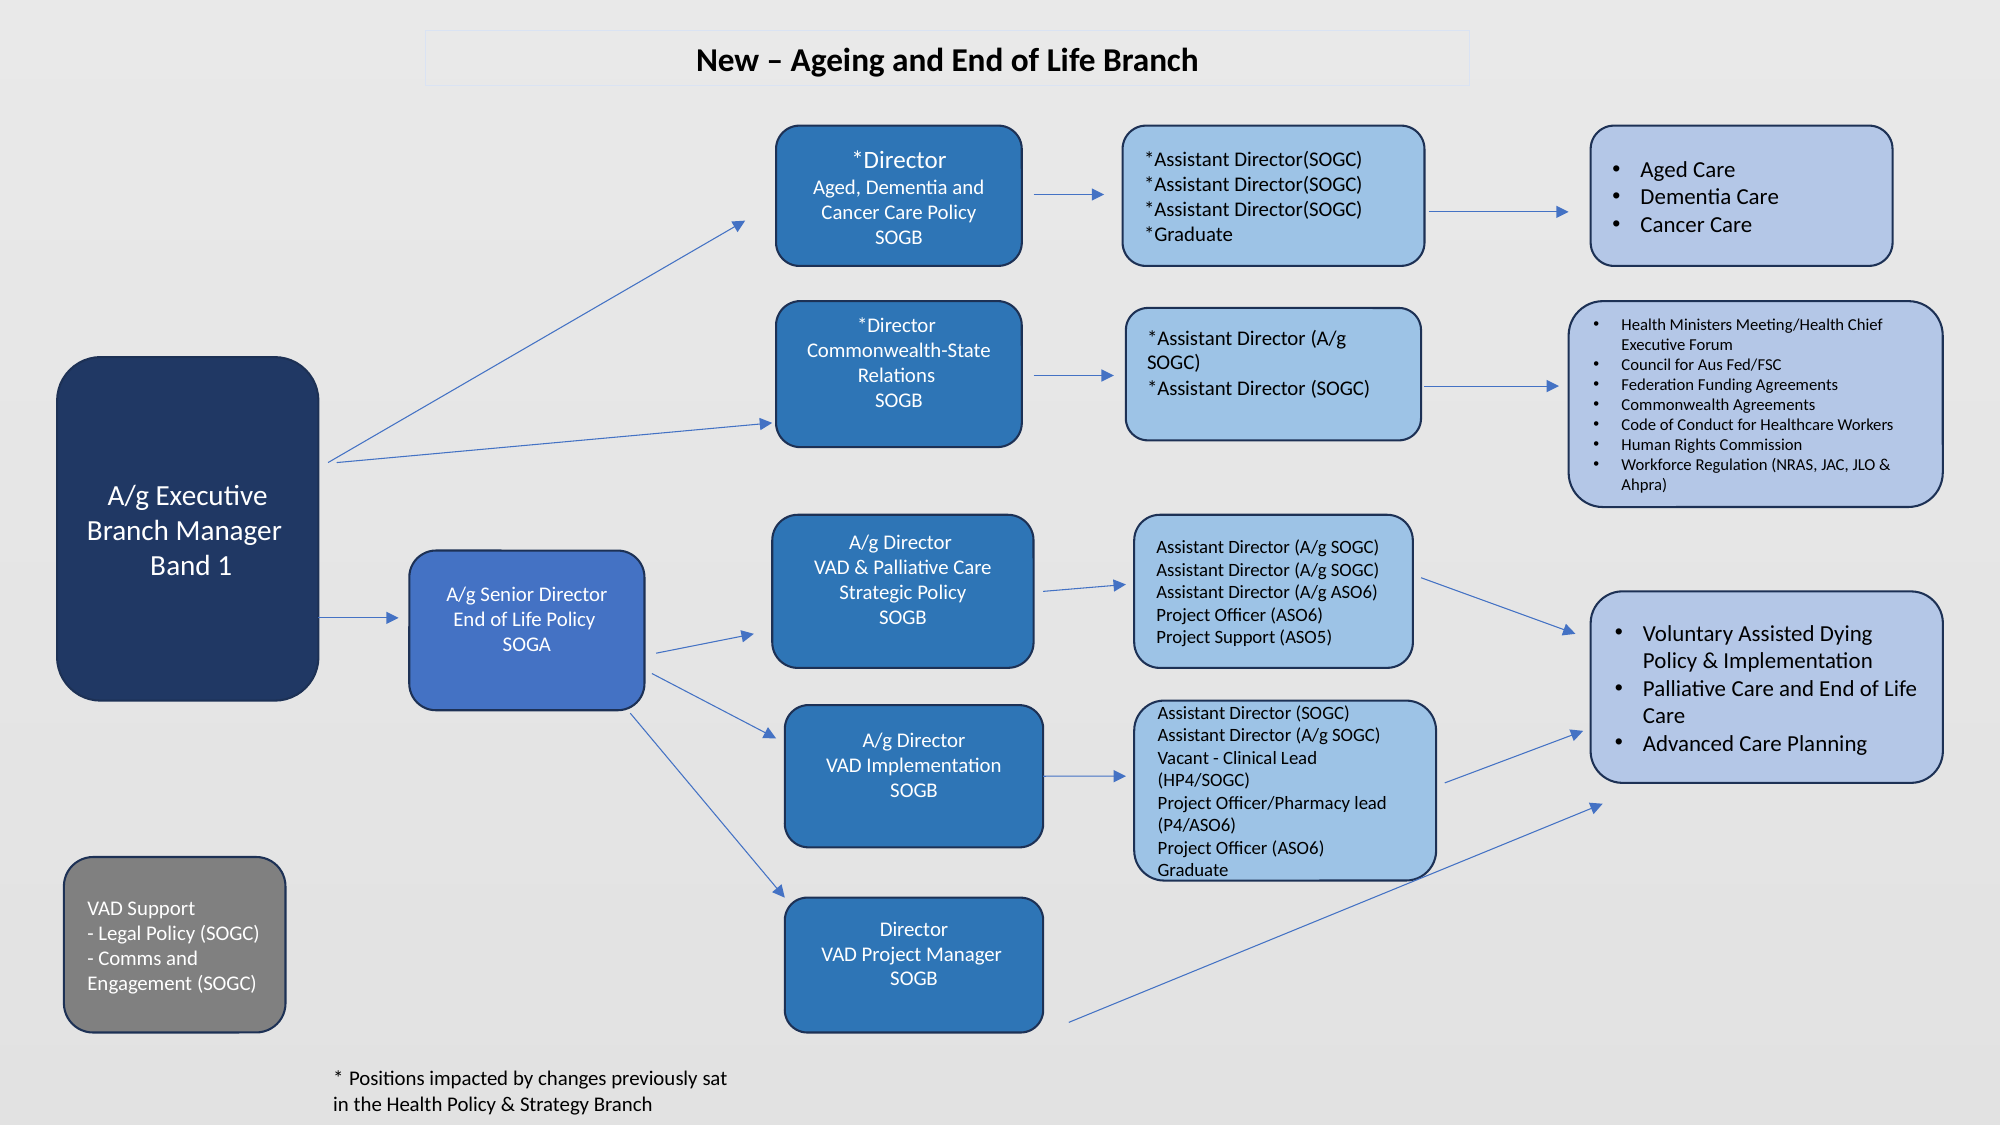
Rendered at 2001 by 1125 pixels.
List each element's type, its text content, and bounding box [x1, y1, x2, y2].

text_box *Director Commonwealth-State Relations SOGB [775, 300, 1023, 449]
text_box Health Ministers Meeting/Health Chief Executive Forum Council for Aus Fed/FSC Federation Funding Agreements Commonwealth Agreements Code of Conduct for Healthcare Workers Human Rights Commission Workforce Regulation (NRAS, JAC, JLO & Ahpra) [1567, 300, 1944, 509]
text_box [1421, 577, 1576, 634]
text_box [328, 220, 746, 463]
text_box VAD Support - Legal Policy (SOGC) - Comms and Engagement (SOGC) [62, 855, 287, 1034]
text_box * Positions impacted by changes previously sat in the Health Policy & Strategy Branch [318, 1053, 754, 1123]
text_box Director VAD Project Manager SOGB [783, 896, 1045, 1034]
text_box *Assistant Director(SOGC) *Assistant Director(SOGC) *Assistant Director(SOGC) *Graduate [1121, 124, 1426, 267]
text_box New – Ageing and End of Life Branch [425, 30, 1470, 86]
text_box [336, 422, 773, 463]
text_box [656, 633, 754, 654]
text_box Voluntary Assisted Dying Policy & Implementation Palliative Care and End of Life Care Advanced Care Planning [1589, 590, 1944, 784]
text_box *Assistant Director (A/g SOGC) *Assistant Director (SOGC) [1124, 306, 1423, 442]
text_box *Director Aged, Dementia and Cancer Care Policy SOGB [775, 124, 1023, 267]
text_box Aged Care Dementia Care Cancer Care [1589, 124, 1894, 267]
text_box A/g Director VAD Implementation SOGB [785, 704, 1045, 849]
text_box Assistant Director (A/g SOGC) Assistant Director (A/g SOGC) Assistant Director (A/g ASO6) Project Officer (ASO6) Project Support (ASO5) [1133, 513, 1414, 669]
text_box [651, 673, 777, 713]
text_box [1068, 803, 1603, 1023]
text_box A/g Director VAD & Palliative Care Strategic Policy SOGB [771, 513, 1035, 669]
text_box A/g Executive Branch Manager Band 1 [56, 356, 320, 702]
text_box Assistant Director (SOGC) Assistant Director (A/g SOGC) Vacant - Clinical Lead (HP4/SOGC) Project Officer/Pharmacy lead (P4/ASO6) Project Officer (ASO6) Graduate [1133, 699, 1438, 803]
text_box A/g Senior Director End of Life Policy SOGA [408, 549, 646, 712]
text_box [1043, 584, 1126, 592]
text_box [630, 713, 785, 898]
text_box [1444, 730, 1584, 783]
